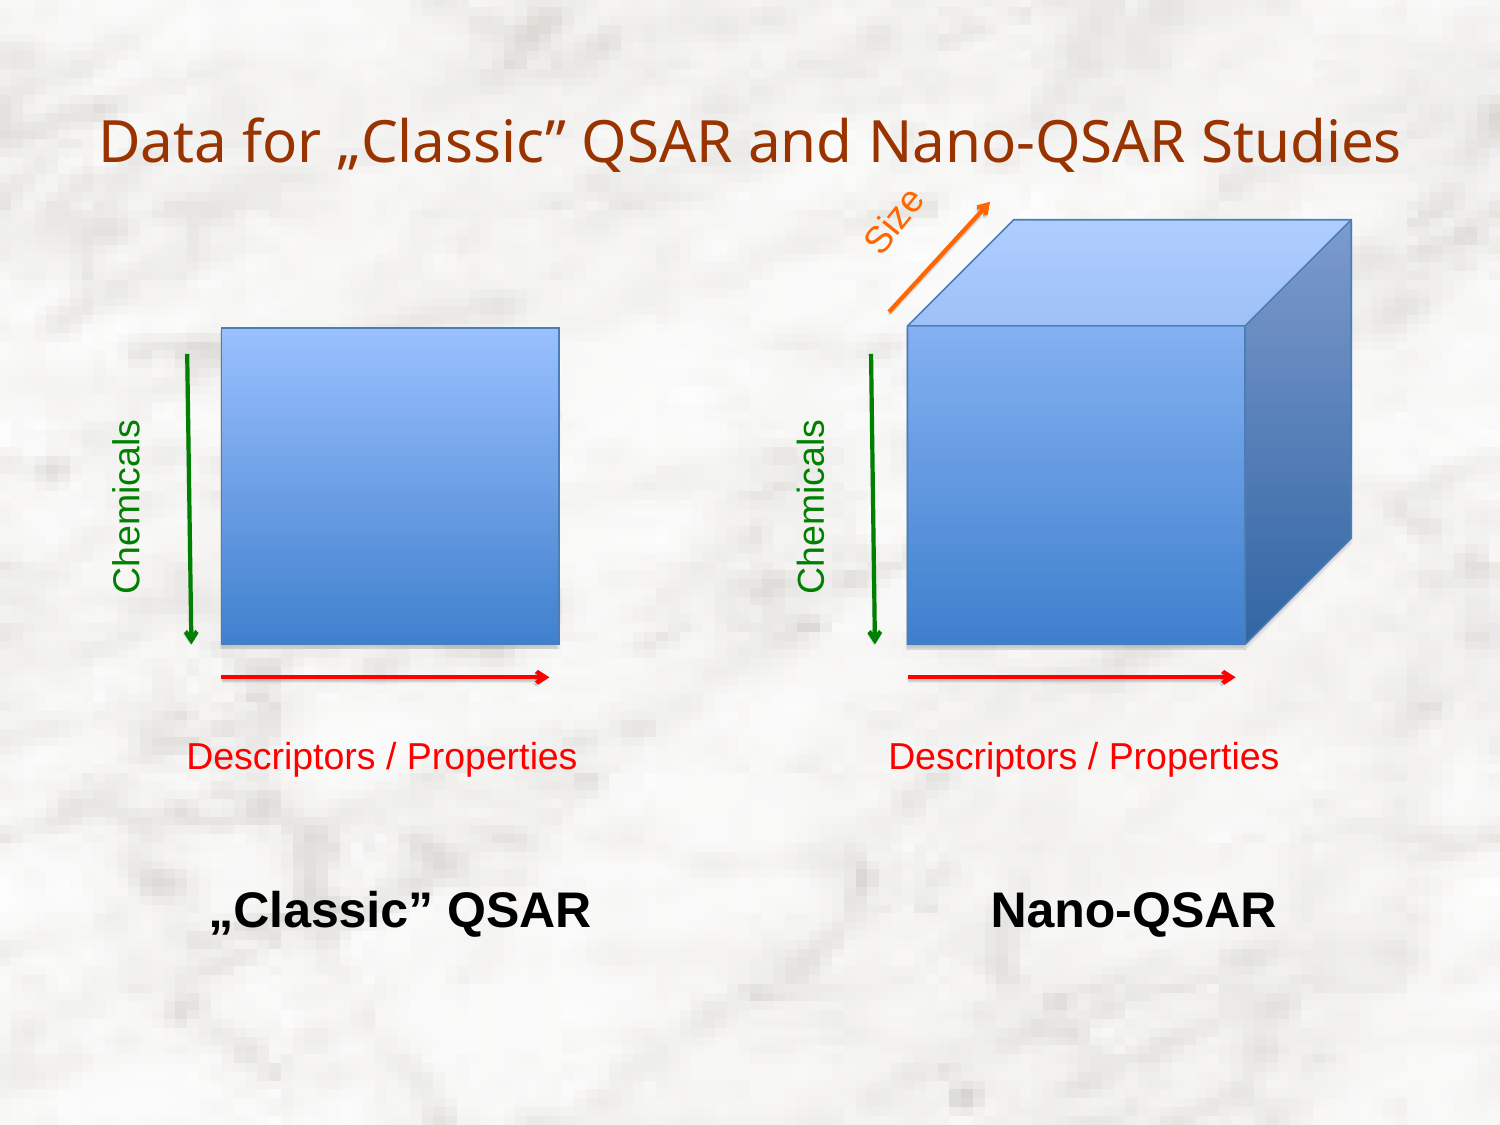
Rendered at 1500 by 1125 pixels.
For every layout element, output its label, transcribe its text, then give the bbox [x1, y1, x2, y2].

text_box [888, 201, 991, 313]
text_box [907, 219, 1352, 645]
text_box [870, 353, 876, 645]
table_cell -0.23 [908, 220, 1350, 325]
text_box „Classic” QSAR [193, 869, 607, 945]
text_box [186, 353, 192, 645]
text_box Size [836, 160, 948, 278]
text_box [221, 327, 559, 645]
text_box Nano-QSAR [975, 869, 1292, 945]
text_box Chemicals [94, 404, 155, 610]
text_box Descriptors / Properties [171, 724, 593, 785]
text_box Descriptors / Properties [873, 724, 1295, 785]
text_box Chemicals [779, 404, 839, 610]
title Data for „Classic” QSAR and Nano-QSAR Studies [74, 44, 1426, 233]
